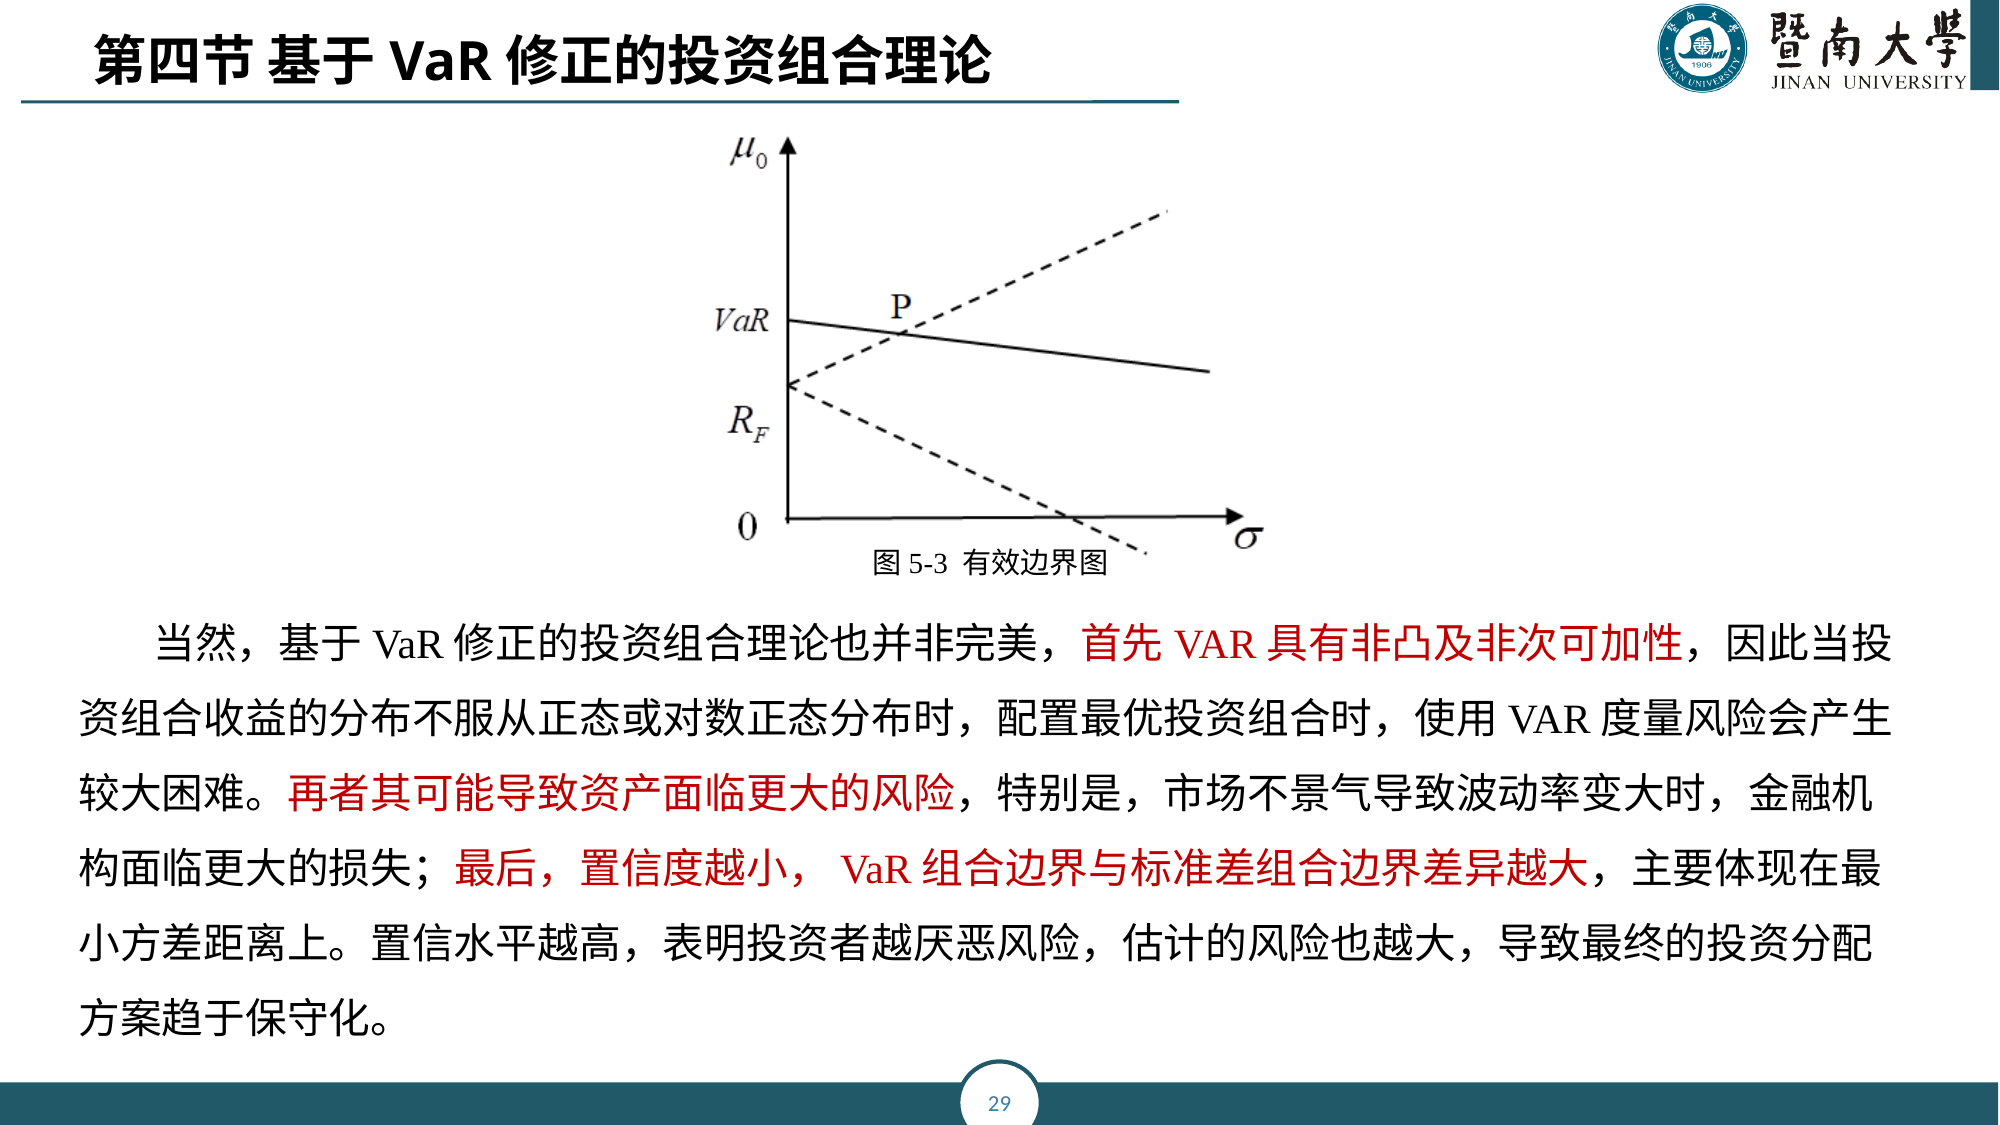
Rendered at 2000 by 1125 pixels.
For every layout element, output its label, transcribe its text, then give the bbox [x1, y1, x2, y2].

picture [1657, 3, 1967, 93]
text_box 图5-3 有效边界图 [857, 571, 1201, 587]
text_box 当然，基于VaR修正的投资组合理论也并非完美，首先VAR具有非凸及非次可加性，因此当投资组合收益的分布不服从正态或对数正态分布时，配置最优投资组合时，使用VAR度量风险会产生较大困难。再者其可能导致资产面临更大的风险，特别是，市场不景气导致波动率变大时，金融机构面临更大的损失；最后，置信度越小，VaR组合边界与标准差组合边界差异越大，主要体现在最小方差距离上。置信水平越高，表明投资者越厌恶风险，估计的风险也越大，导致最终的投资分配方案趋于保守化。 [7, 584, 1917, 1050]
picture [692, 125, 1271, 563]
text_box 第四节 基于VaR修正的投资组合理论 [78, 19, 1189, 99]
